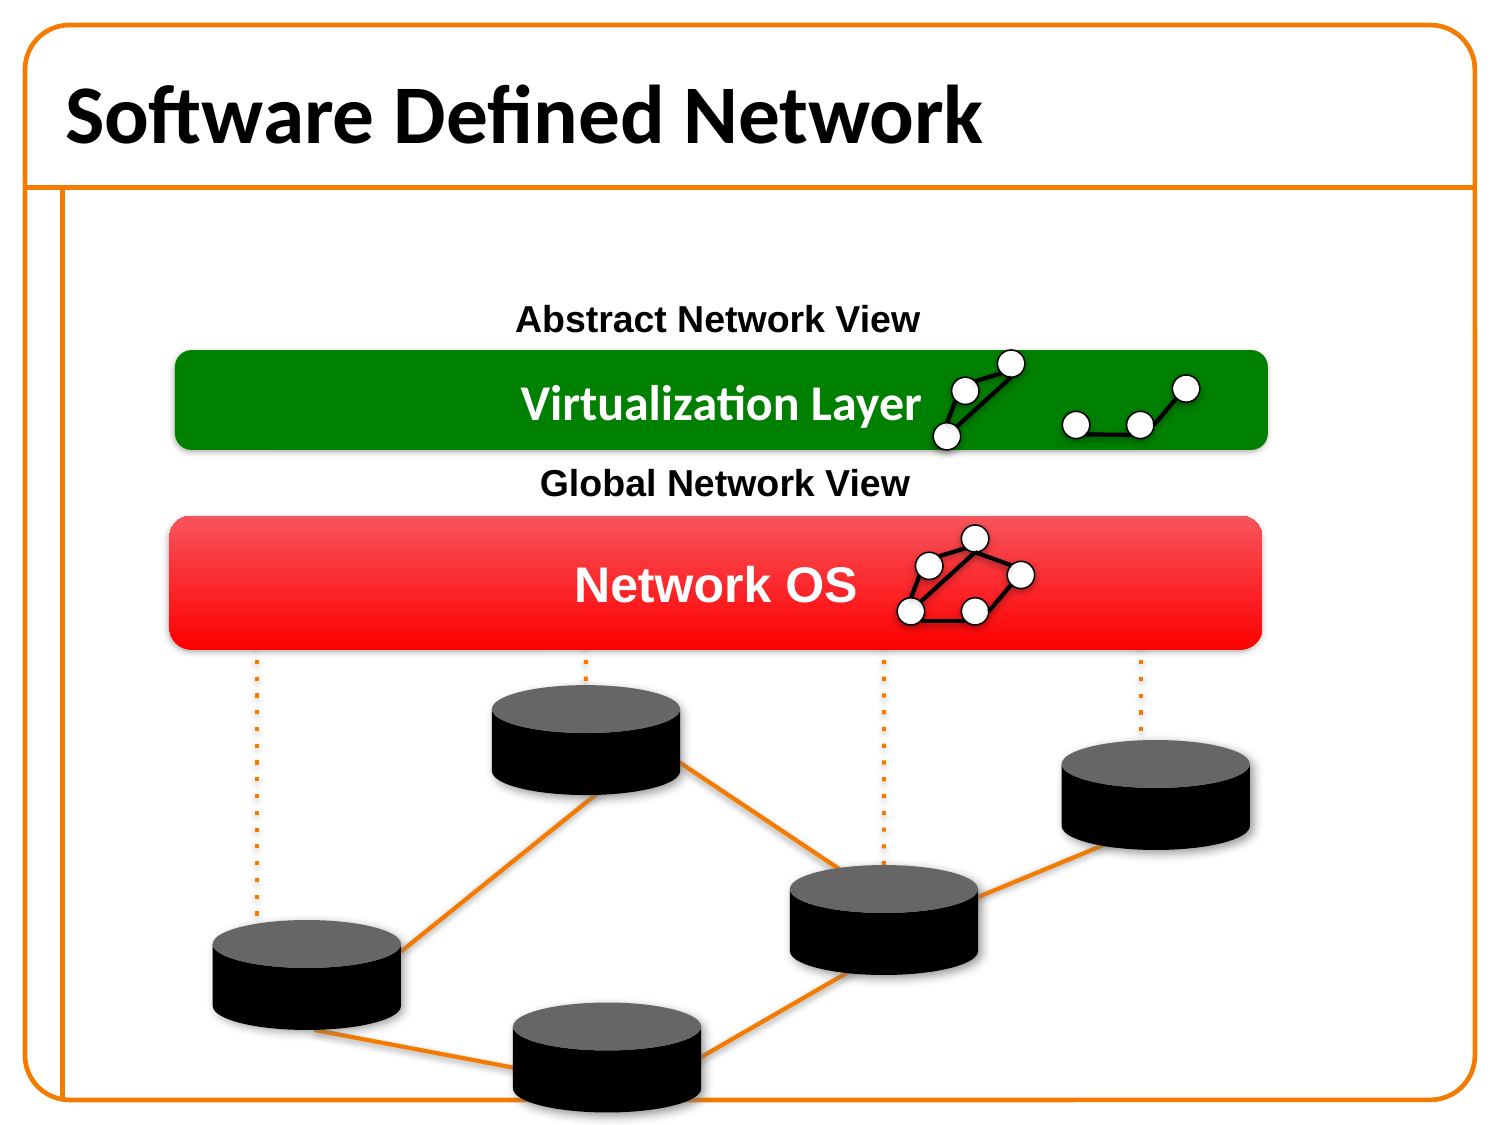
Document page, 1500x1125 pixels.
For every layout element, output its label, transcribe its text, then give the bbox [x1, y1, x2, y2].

title Software Defined Network [50, 45, 1400, 175]
text_box Abstract Network View [500, 287, 936, 347]
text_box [174, 349, 1269, 451]
text_box Global Network View [525, 459, 926, 512]
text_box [212, 542, 1251, 1113]
text_box Network OS [169, 515, 1263, 650]
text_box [896, 524, 1035, 626]
